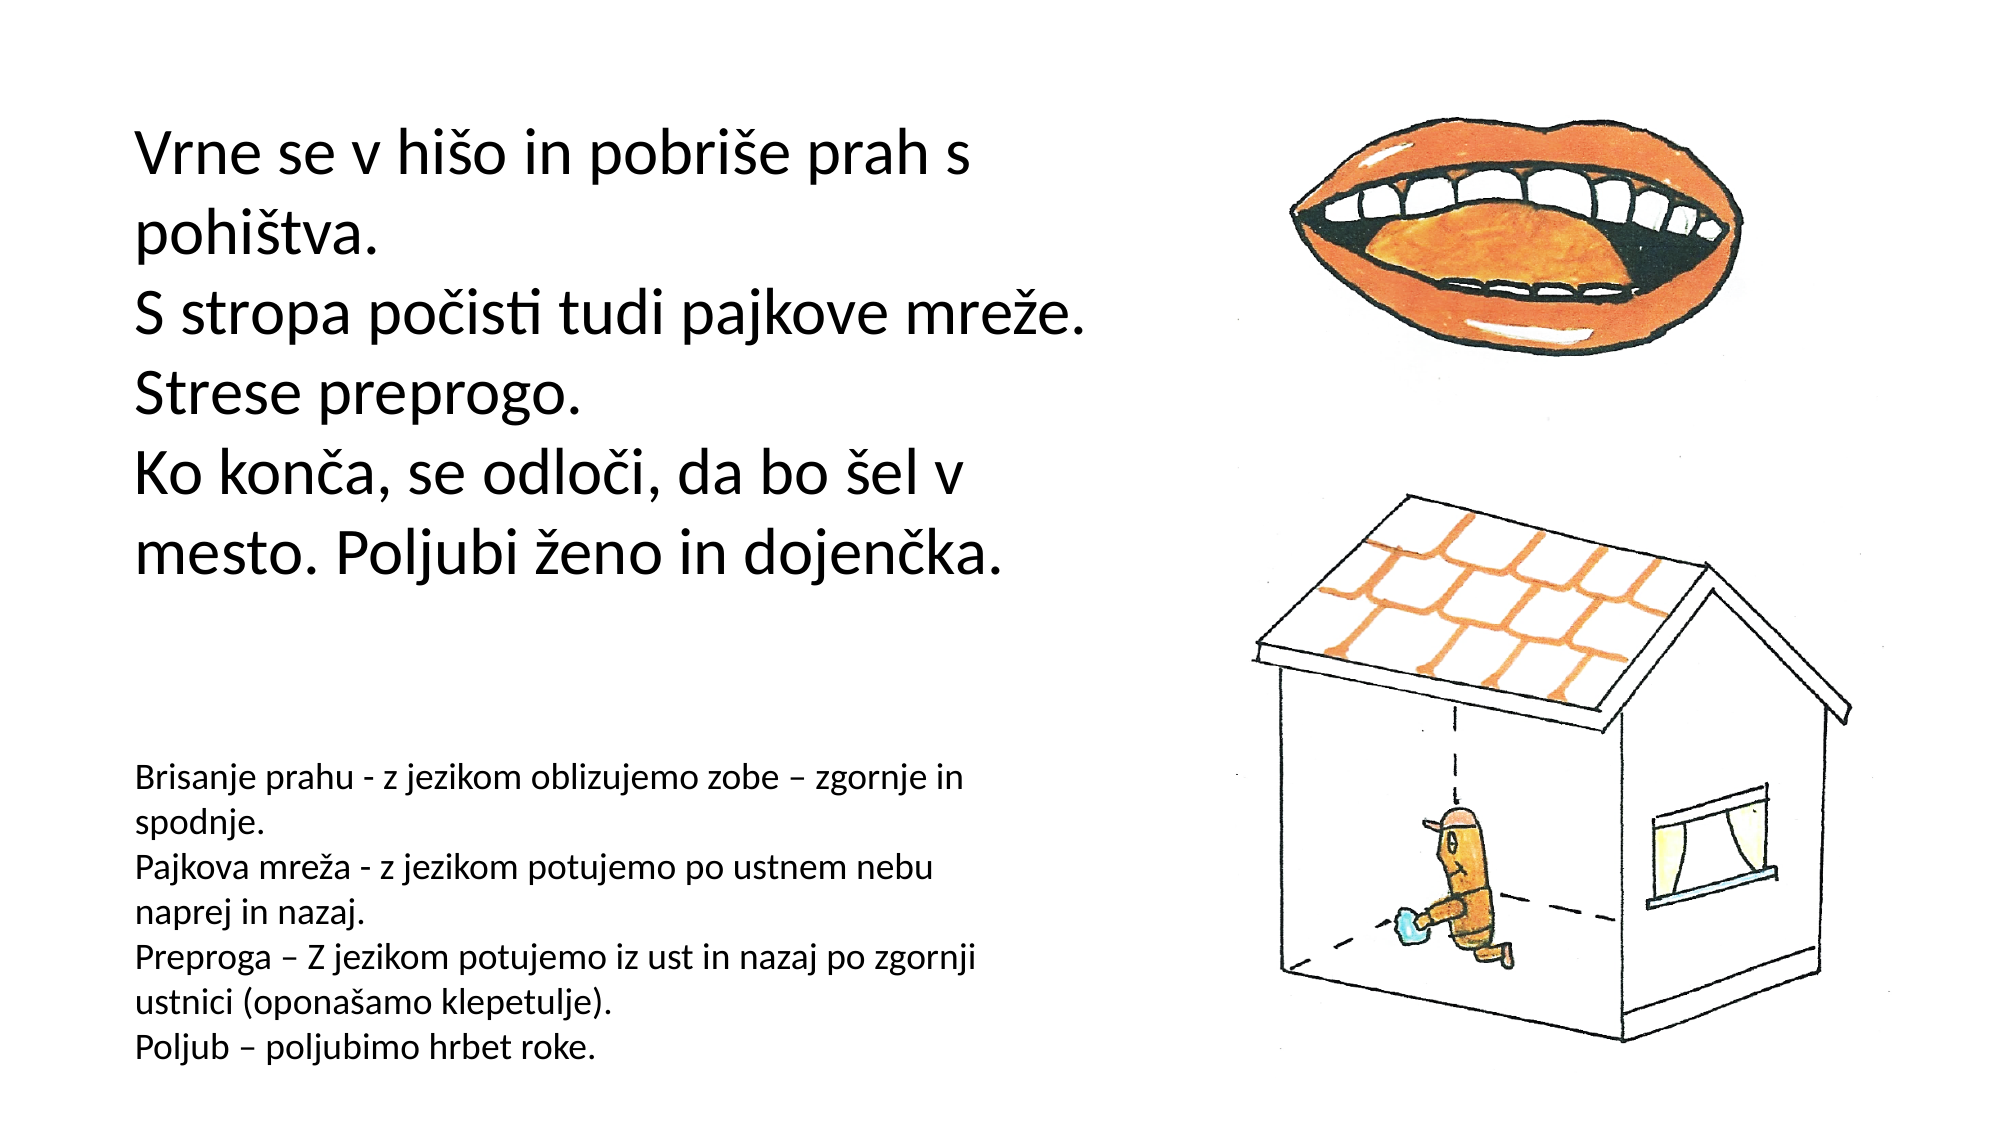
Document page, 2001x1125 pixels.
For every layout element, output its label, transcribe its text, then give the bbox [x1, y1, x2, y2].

text_box Brisanje prahu - z jezikom oblizujemo zobe – zgornje in spodnje. Pajkova mreža - z jezikom potujemo po ustnem nebu naprej in nazaj. Preproga – Z jezikom potujemo iz ust in nazaj po zgornji ustnici (oponašamo klepetulje). Poljub – poljubimo hrbet roke. [120, 744, 1027, 1075]
text_box Vrne se v hišo in pobriše prah s pohištva. S stropa počisti tudi pajkove mreže. Strese preprogo. Ko konča, se odloči, da bo šel v mesto. Poljubi ženo in dojenčka. [120, 100, 1106, 596]
picture [1235, 72, 1893, 1078]
